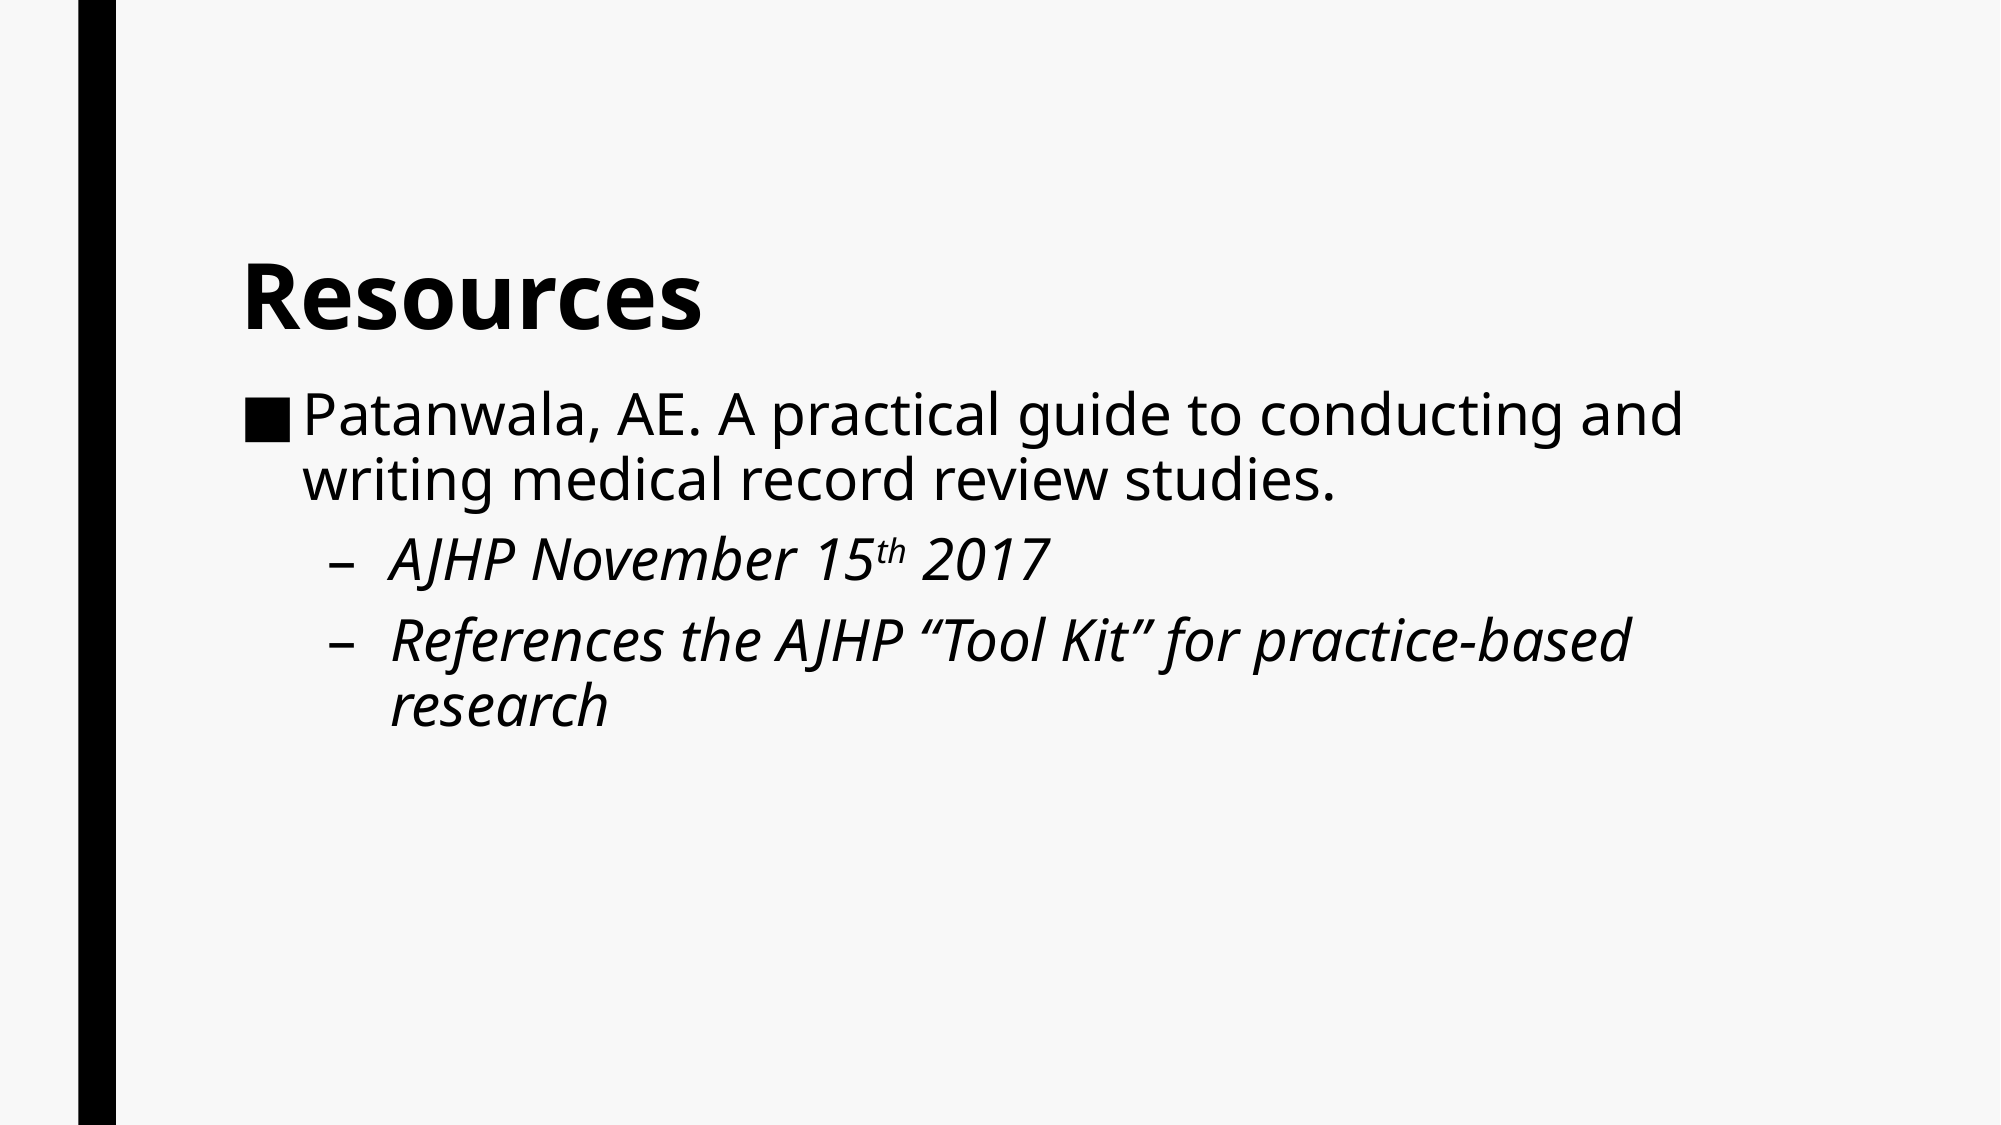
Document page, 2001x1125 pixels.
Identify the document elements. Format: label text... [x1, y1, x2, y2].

title Resources [225, 112, 1800, 357]
list Patanwala, AE. A practical guide to conducting and writing medical record review studies. AJHP November 15th 2017 References the AJHP “Tool Kit” for practice-based research [225, 375, 1800, 963]
